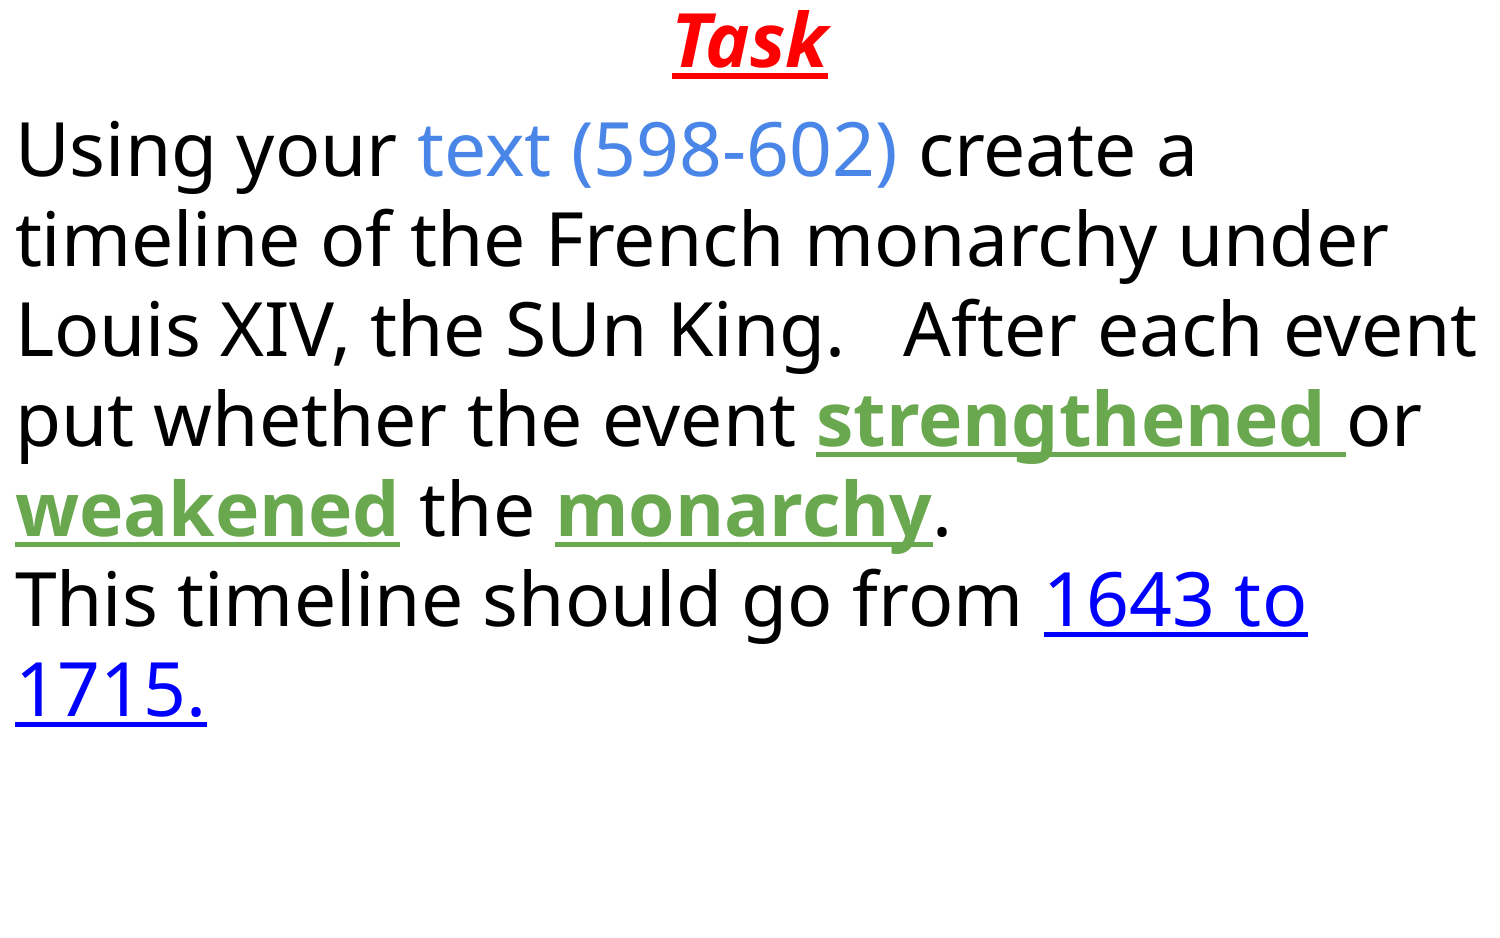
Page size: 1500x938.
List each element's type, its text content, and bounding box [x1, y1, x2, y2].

title Task [75, 0, 1425, 86]
list Using your text (598-602) create a timeline of the French monarchy under Louis XIV, the SUn King. After each event put whether the event strengthened or weakened the monarchy. This timeline should go from 1643 to 1715. [0, 86, 1500, 920]
